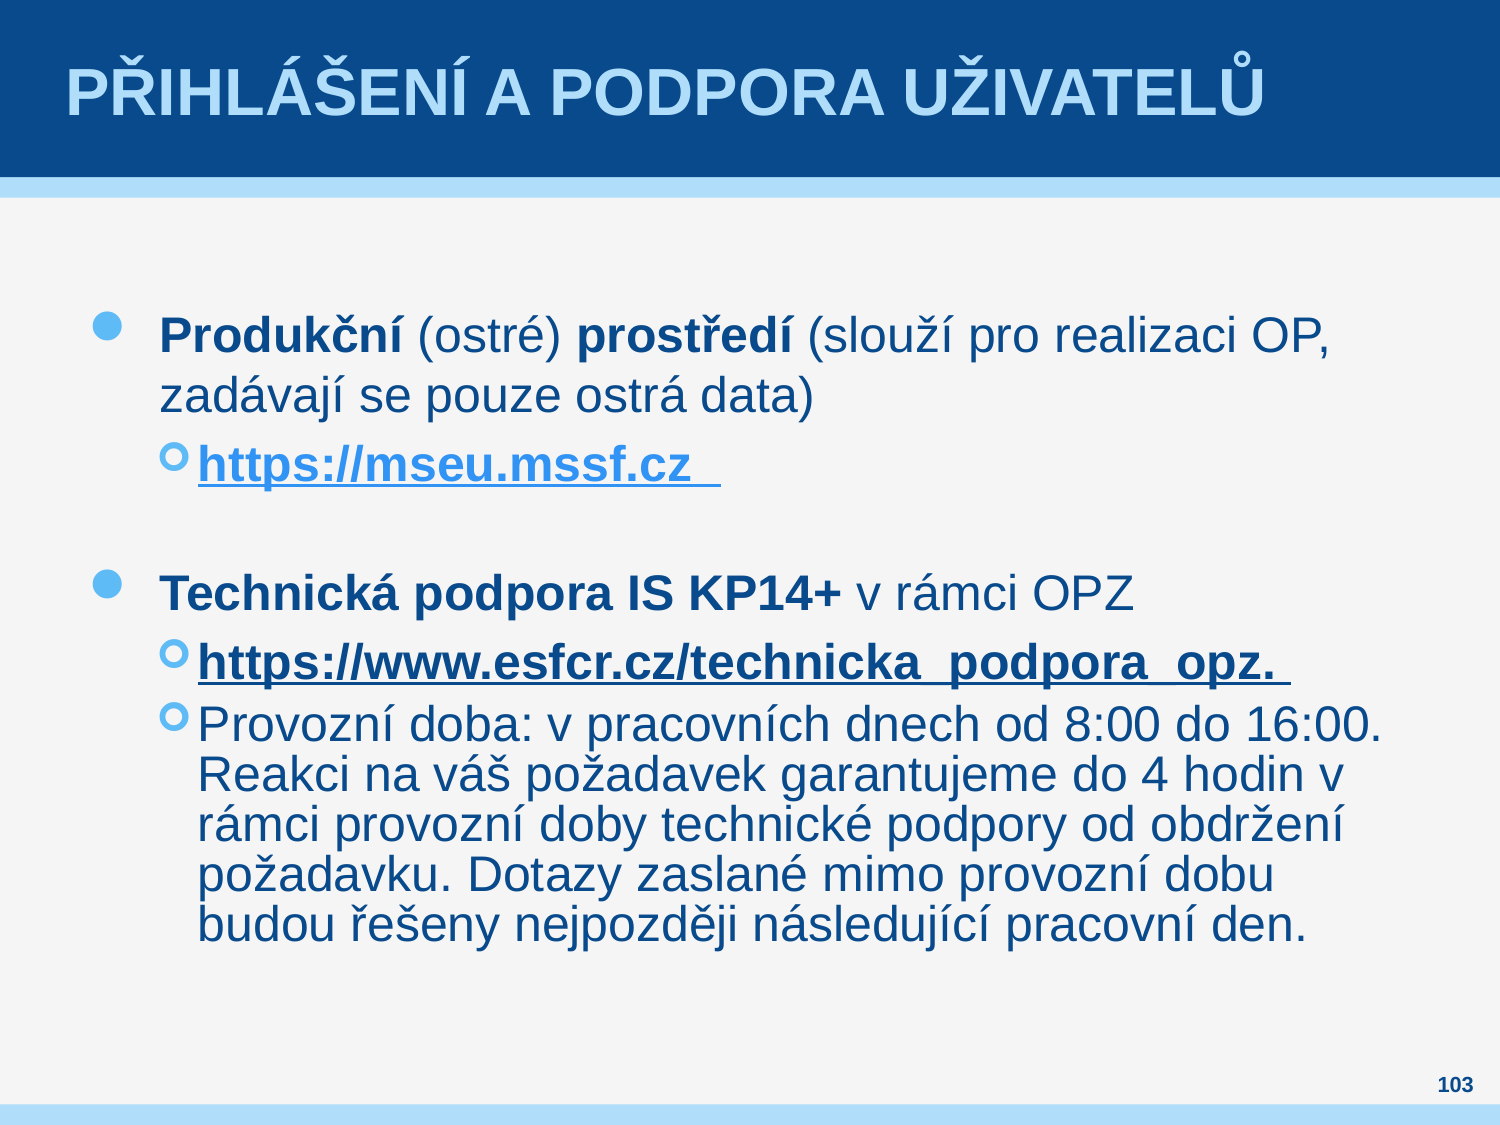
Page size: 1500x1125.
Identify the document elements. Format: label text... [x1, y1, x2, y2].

list Produkční (ostré) prostředí (slouží pro realizaci OP, zadávají se pouze ostrá data) https://mseu.mssf.cz Technická podpora IS KP14+ v rámci OPZ https://www.esfcr.cz/technicka_podpora_opz. Provozní doba: v pracovních dnech od 8:00 do 16:00. Reakci na váš požadavek garantujeme do 4 hodin v rámci provozní doby technické podpory od obdržení požadavku. Dotazy zaslané mimo provozní dobu budou řešeny nejpozději následující pracovní den. [88, 302, 1412, 1071]
title přihlášení A Podpora uživatelů [59, 0, 1441, 178]
slide_number 103 [1417, 1068, 1495, 1099]
